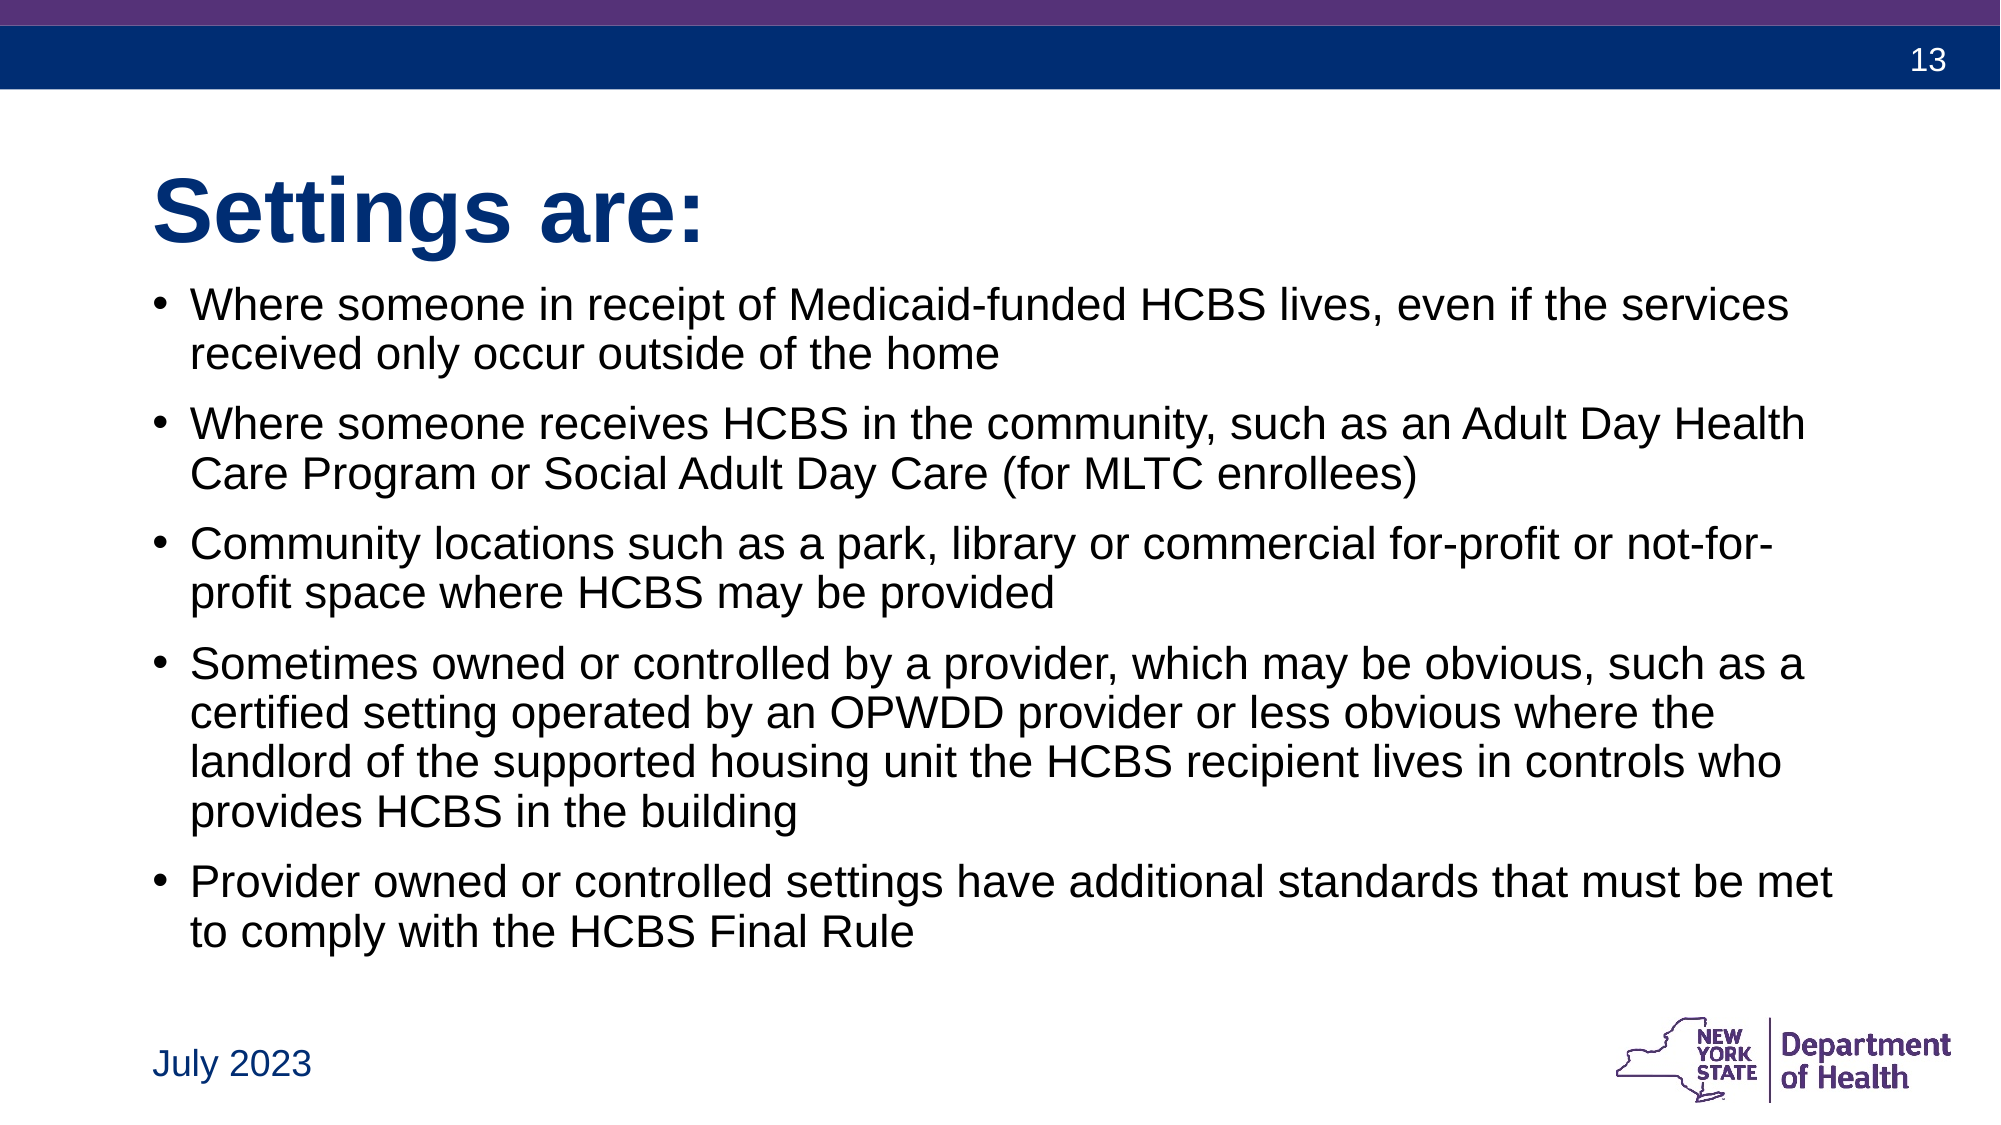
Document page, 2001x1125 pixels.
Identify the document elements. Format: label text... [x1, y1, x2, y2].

picture [1616, 1017, 1951, 1103]
list July 2023 [137, 1036, 478, 1106]
list Where someone in receipt of Medicaid-funded HCBS lives, even if the services received only occur outside of the home Where someone receives HCBS in the community, such as an Adult Day Health Care Program or Social Adult Day Care (for MLTC enrollees) Community locations such as a park, library or commercial for-profit or not-for-profit space where HCBS may be provided Sometimes owned or controlled by a provider, which may be obvious, such as a certified setting operated by an OPWDD provider or less obvious where the landlord of the supported housing unit the HCBS recipient lives in controls who provides HCBS in the building Provider owned or controlled settings have additional standards that must be met to comply with the HCBS Final Rule [137, 273, 1863, 1014]
title Settings are: [137, 126, 1863, 273]
